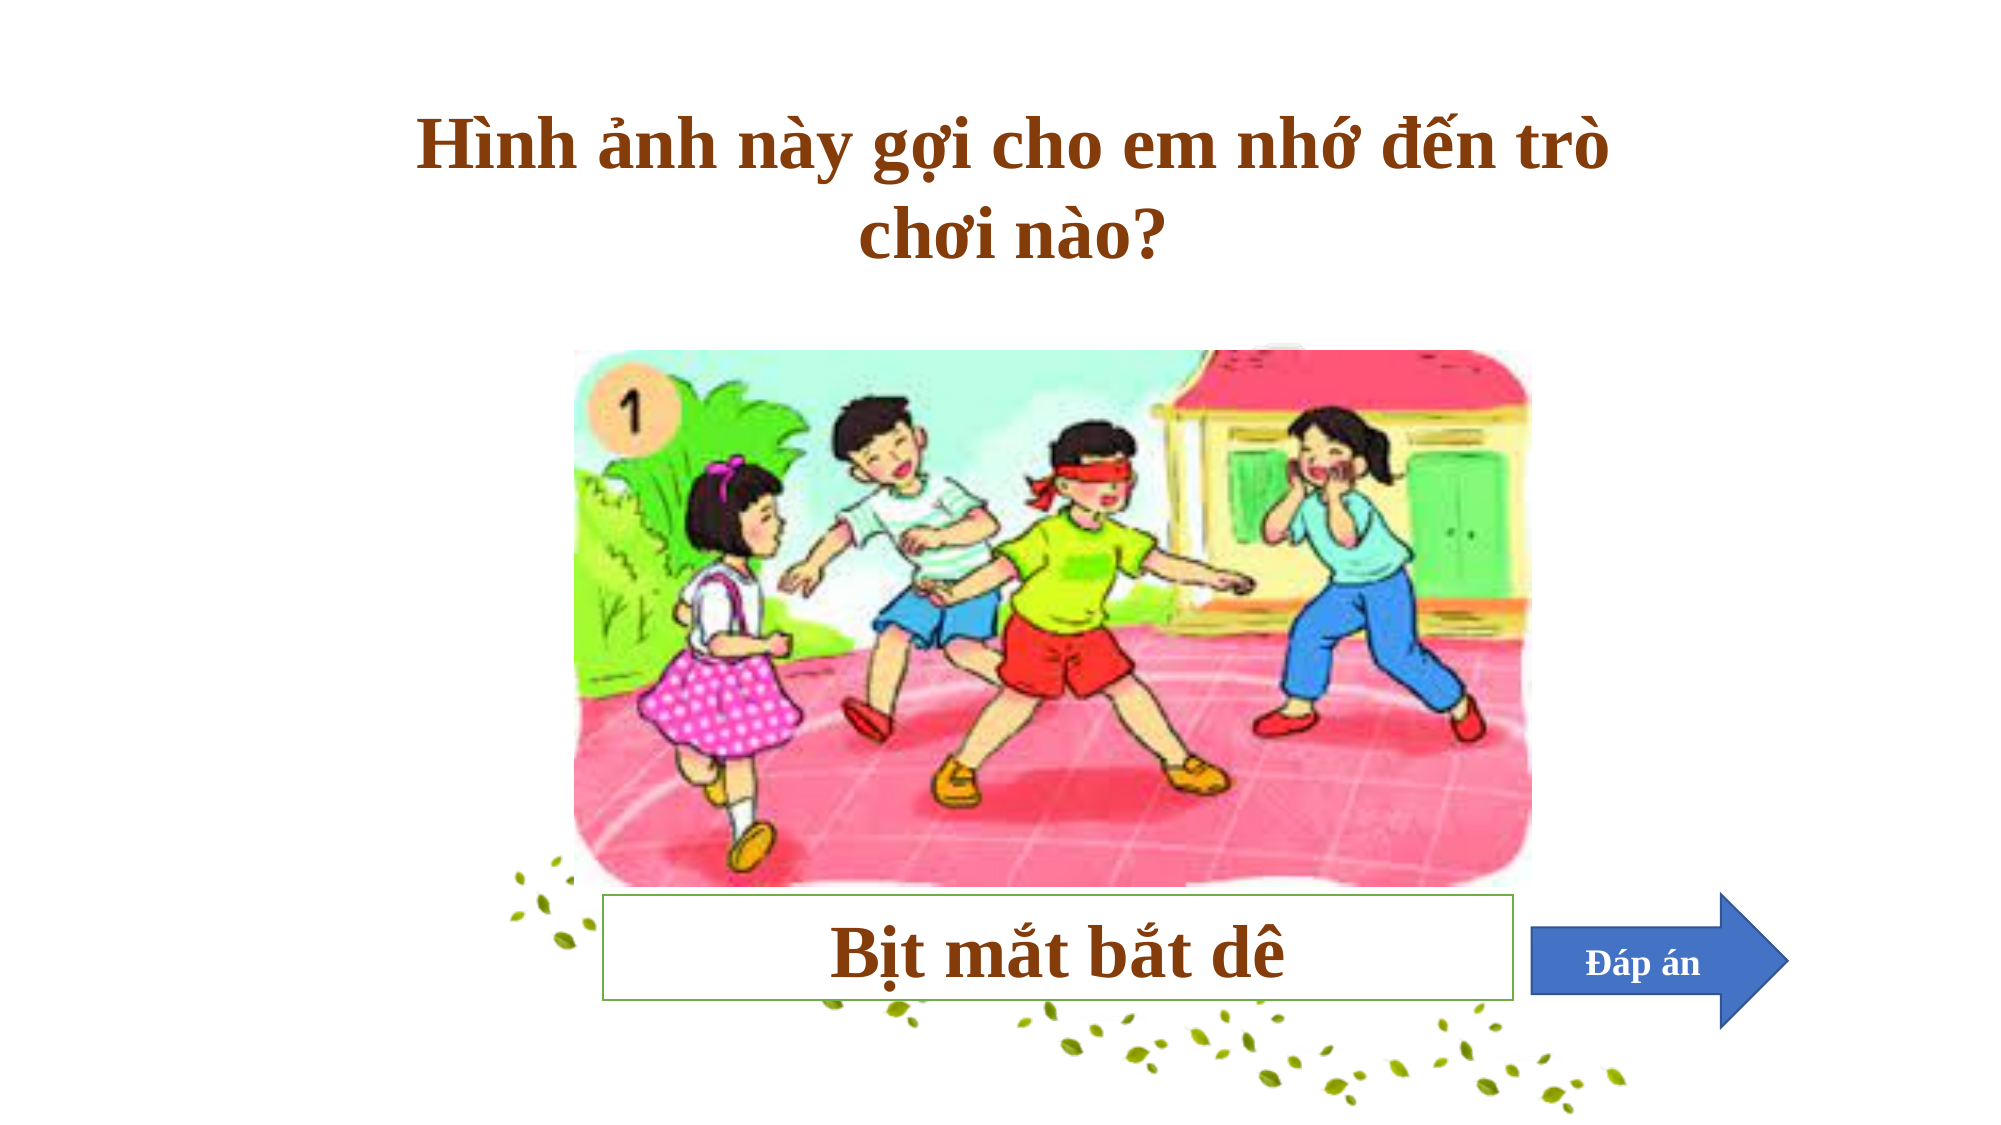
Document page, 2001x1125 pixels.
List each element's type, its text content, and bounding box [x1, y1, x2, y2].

picture [1430, 991, 1629, 1125]
text_box Hình ảnh này gợi cho em nhớ đến trò chơi nào? [342, 86, 1686, 281]
picture [1014, 951, 1412, 1117]
picture [774, 905, 974, 1039]
picture [486, 287, 1532, 979]
text_box Bịt mắt bắt dê [602, 894, 1514, 1001]
text_box Đáp án [1530, 891, 1790, 1030]
